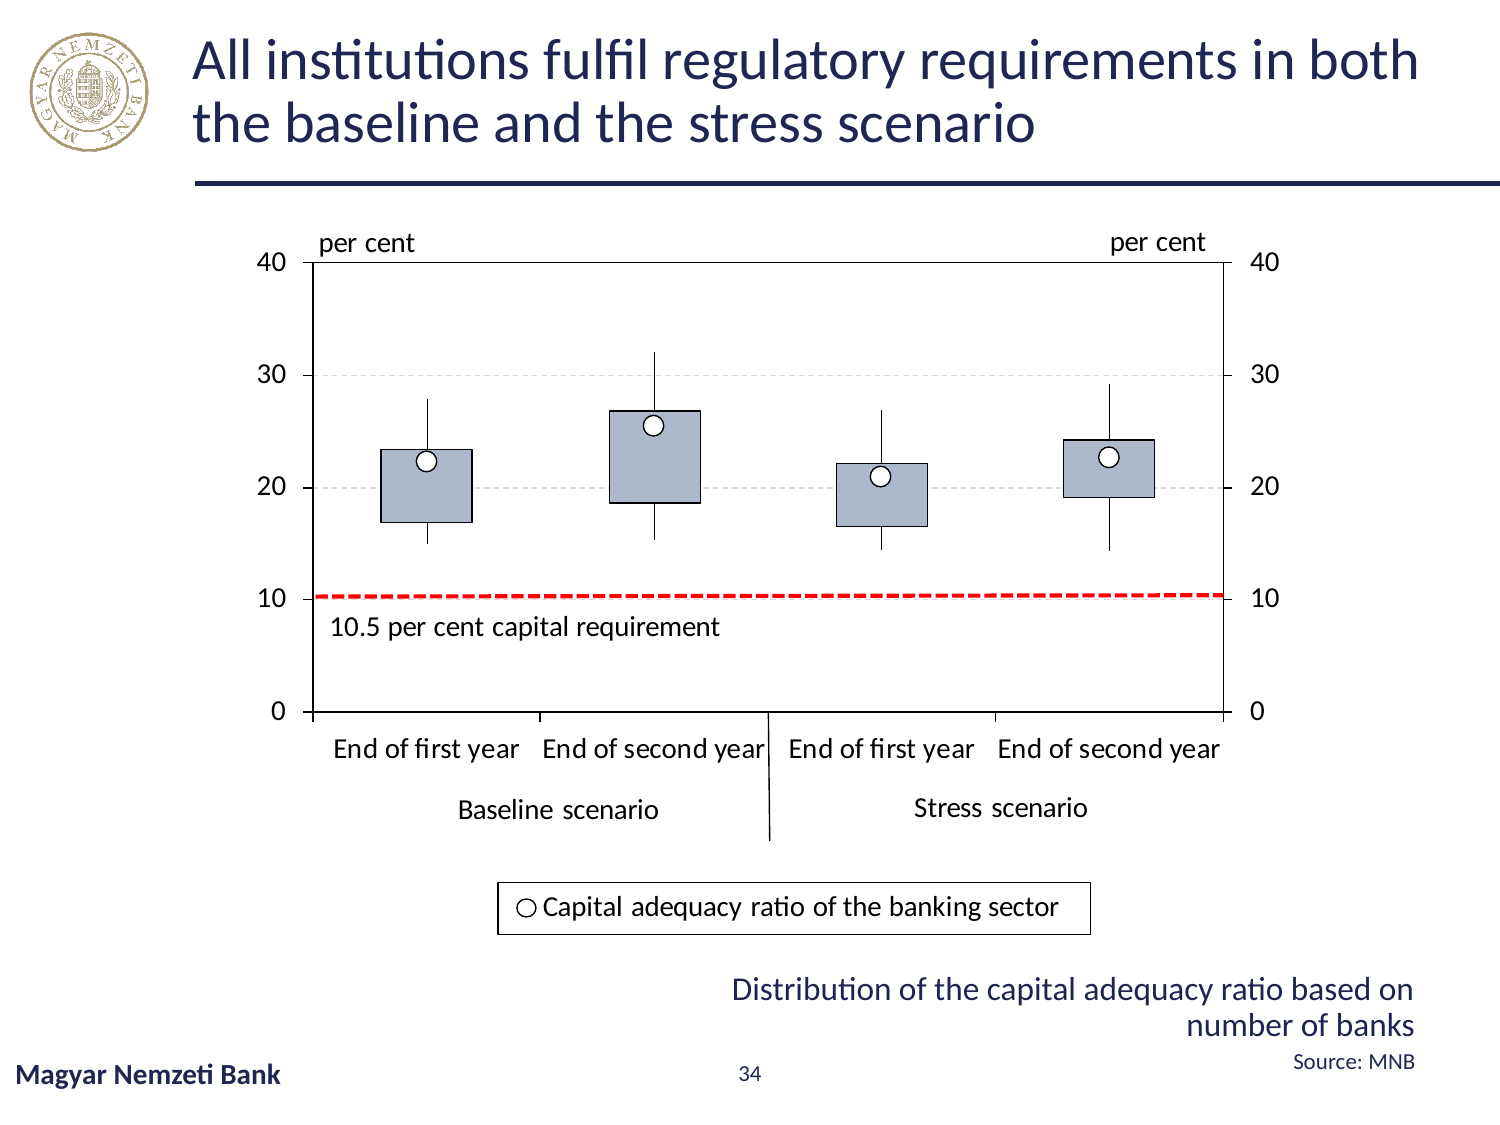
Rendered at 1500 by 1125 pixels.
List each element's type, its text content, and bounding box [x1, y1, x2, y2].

footer Magyar Nemzeti Bank [0, 1042, 507, 1103]
title All institutions fulfil regulatory requirements in both the baseline and the stress scenario [177, 29, 1483, 155]
text_box Source: MNB [986, 1032, 1431, 1092]
picture [253, 206, 1282, 980]
text_box Distribution of the capital adequacy ratio based on number of banks [679, 963, 1430, 1051]
slide_number 34 [581, 1042, 919, 1103]
picture [17, 21, 161, 165]
